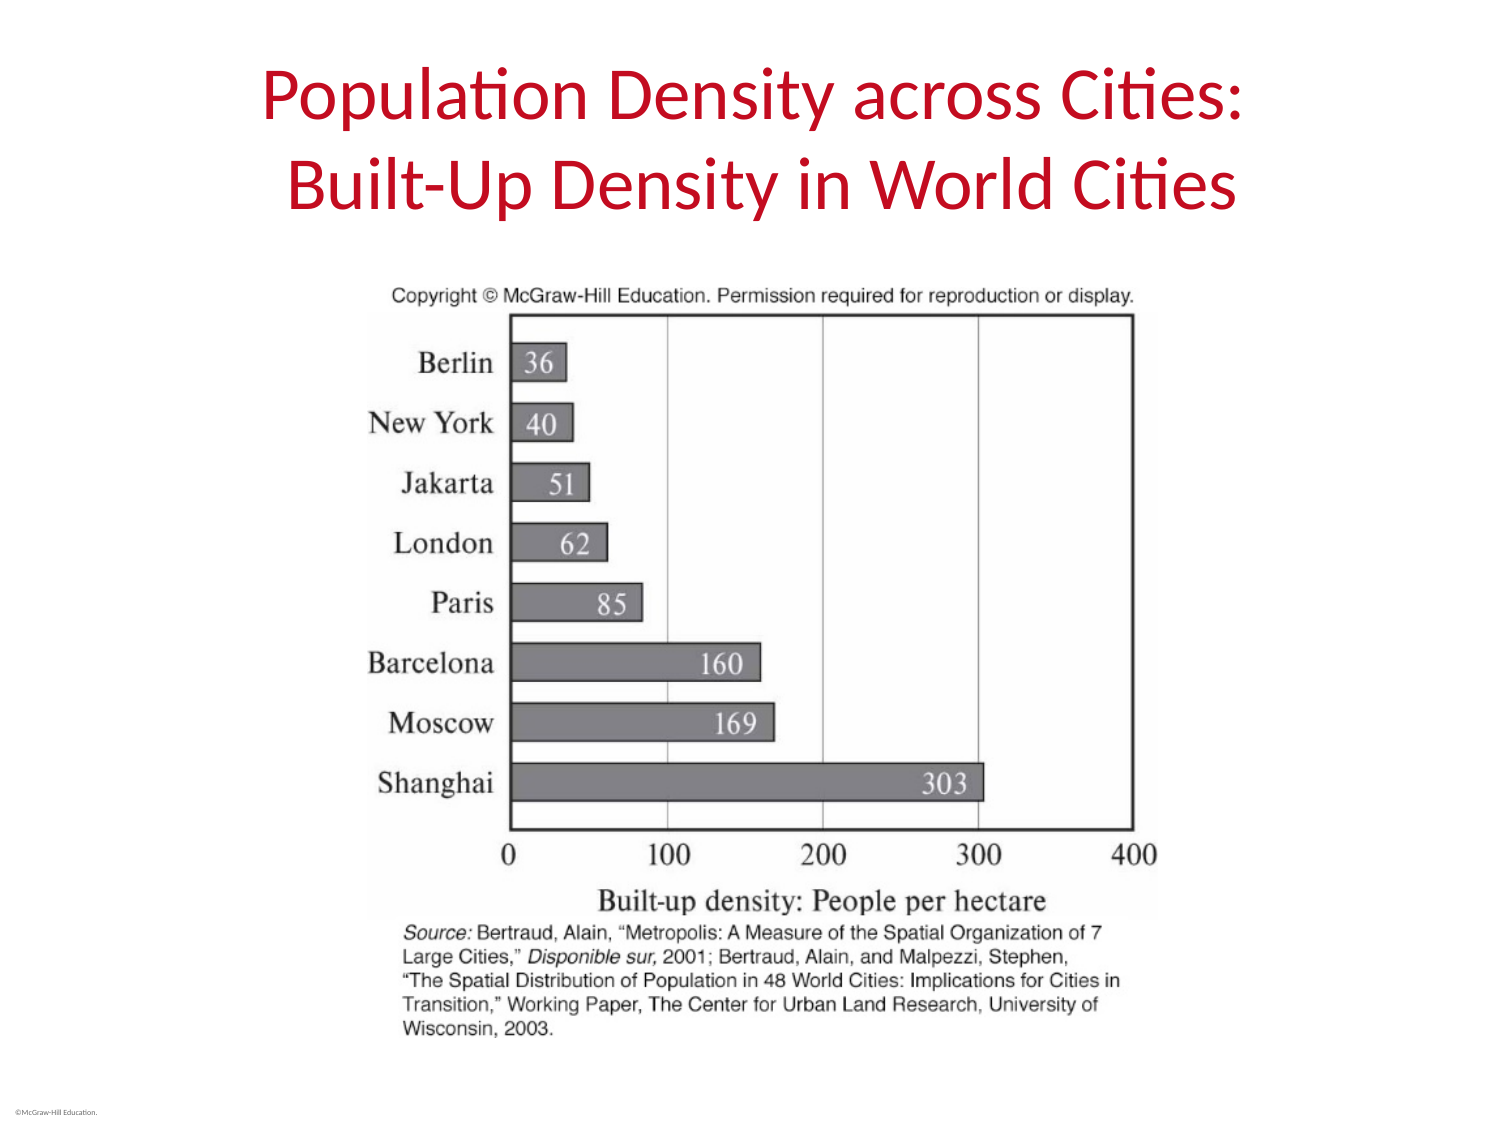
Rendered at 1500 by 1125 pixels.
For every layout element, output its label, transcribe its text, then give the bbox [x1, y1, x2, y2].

title Population Density across Cities: Built-Up Density in World Cities [75, 37, 1450, 238]
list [367, 287, 1158, 1038]
